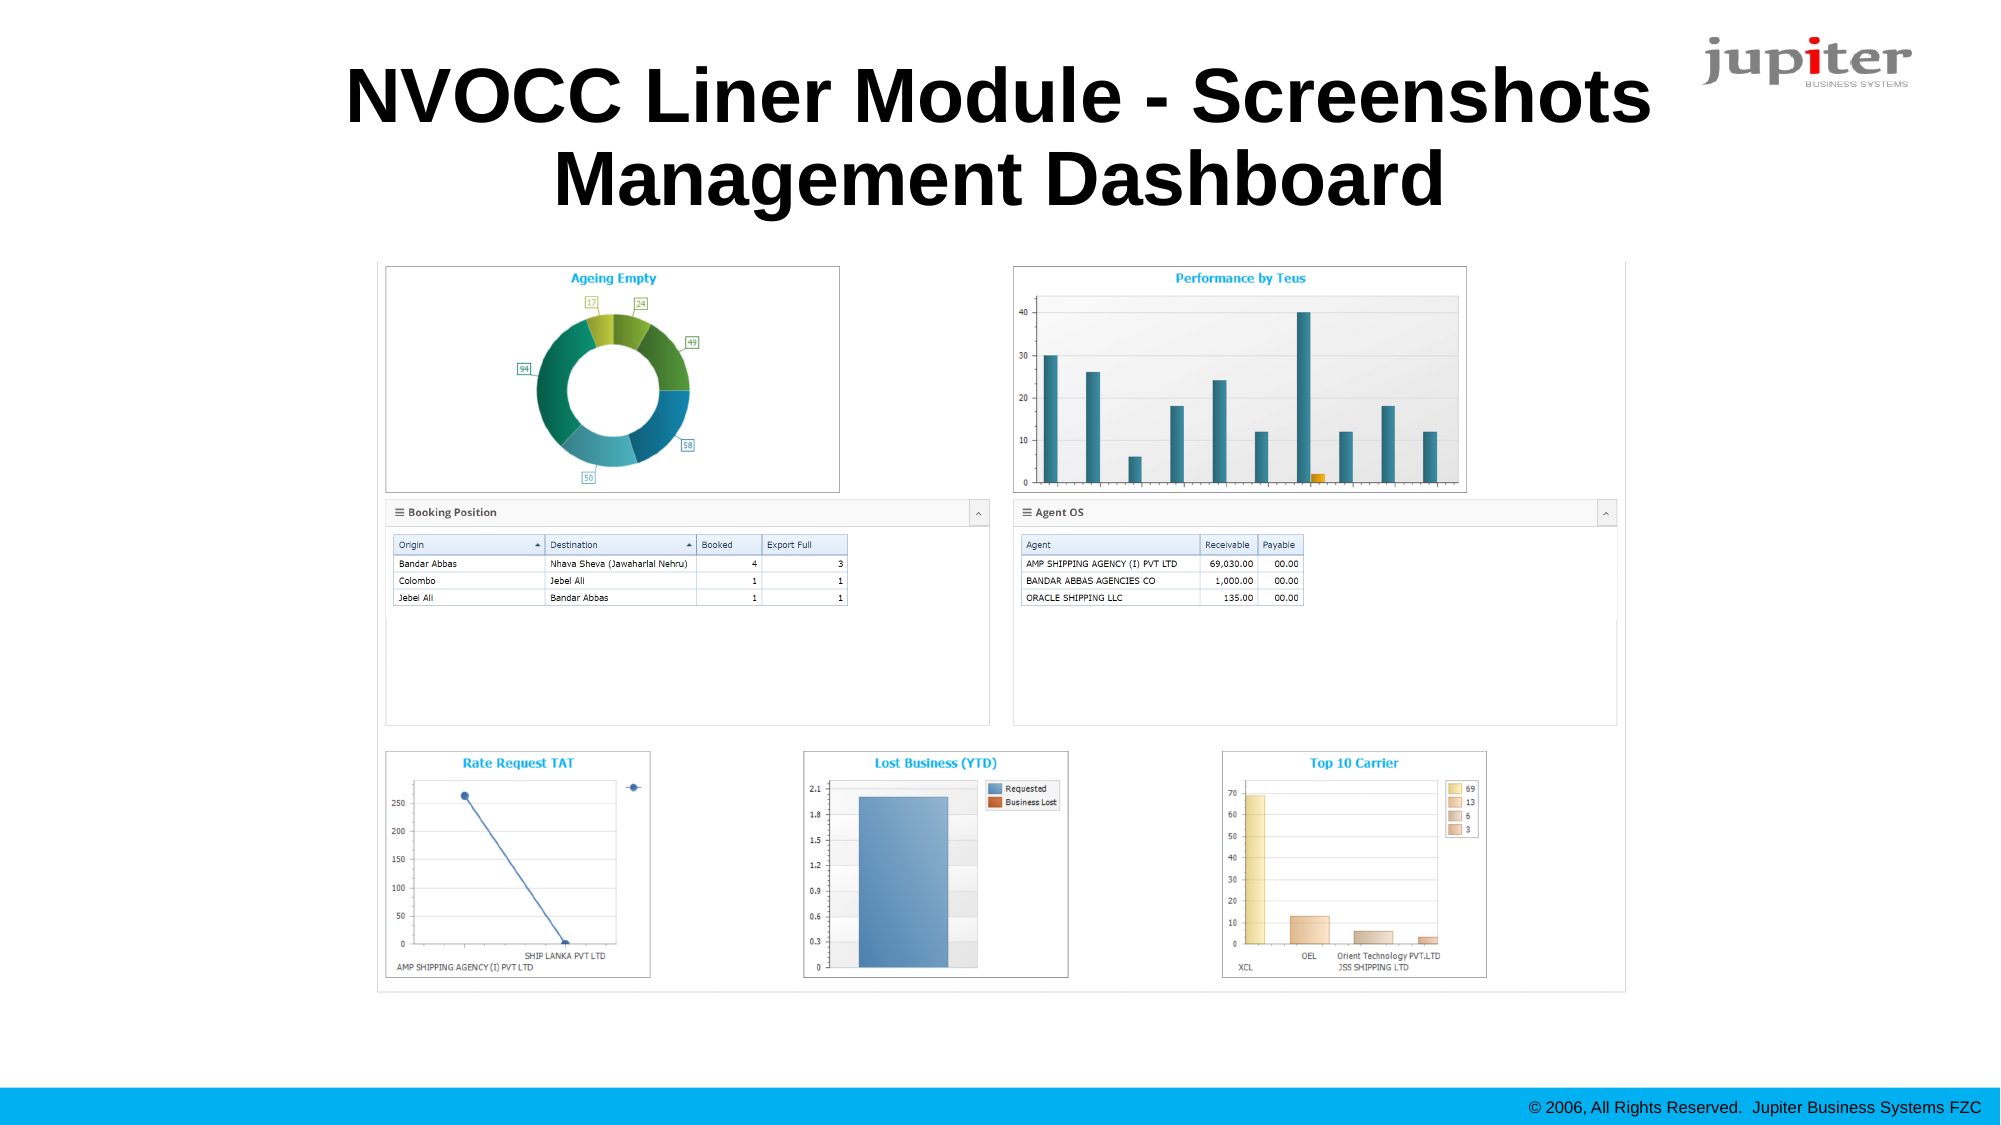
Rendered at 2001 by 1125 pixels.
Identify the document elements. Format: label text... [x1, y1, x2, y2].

picture [1637, 6, 1988, 102]
title NVOCC Liner Module - Screenshots Management Dashboard [99, 45, 1900, 233]
picture [365, 262, 1635, 1006]
